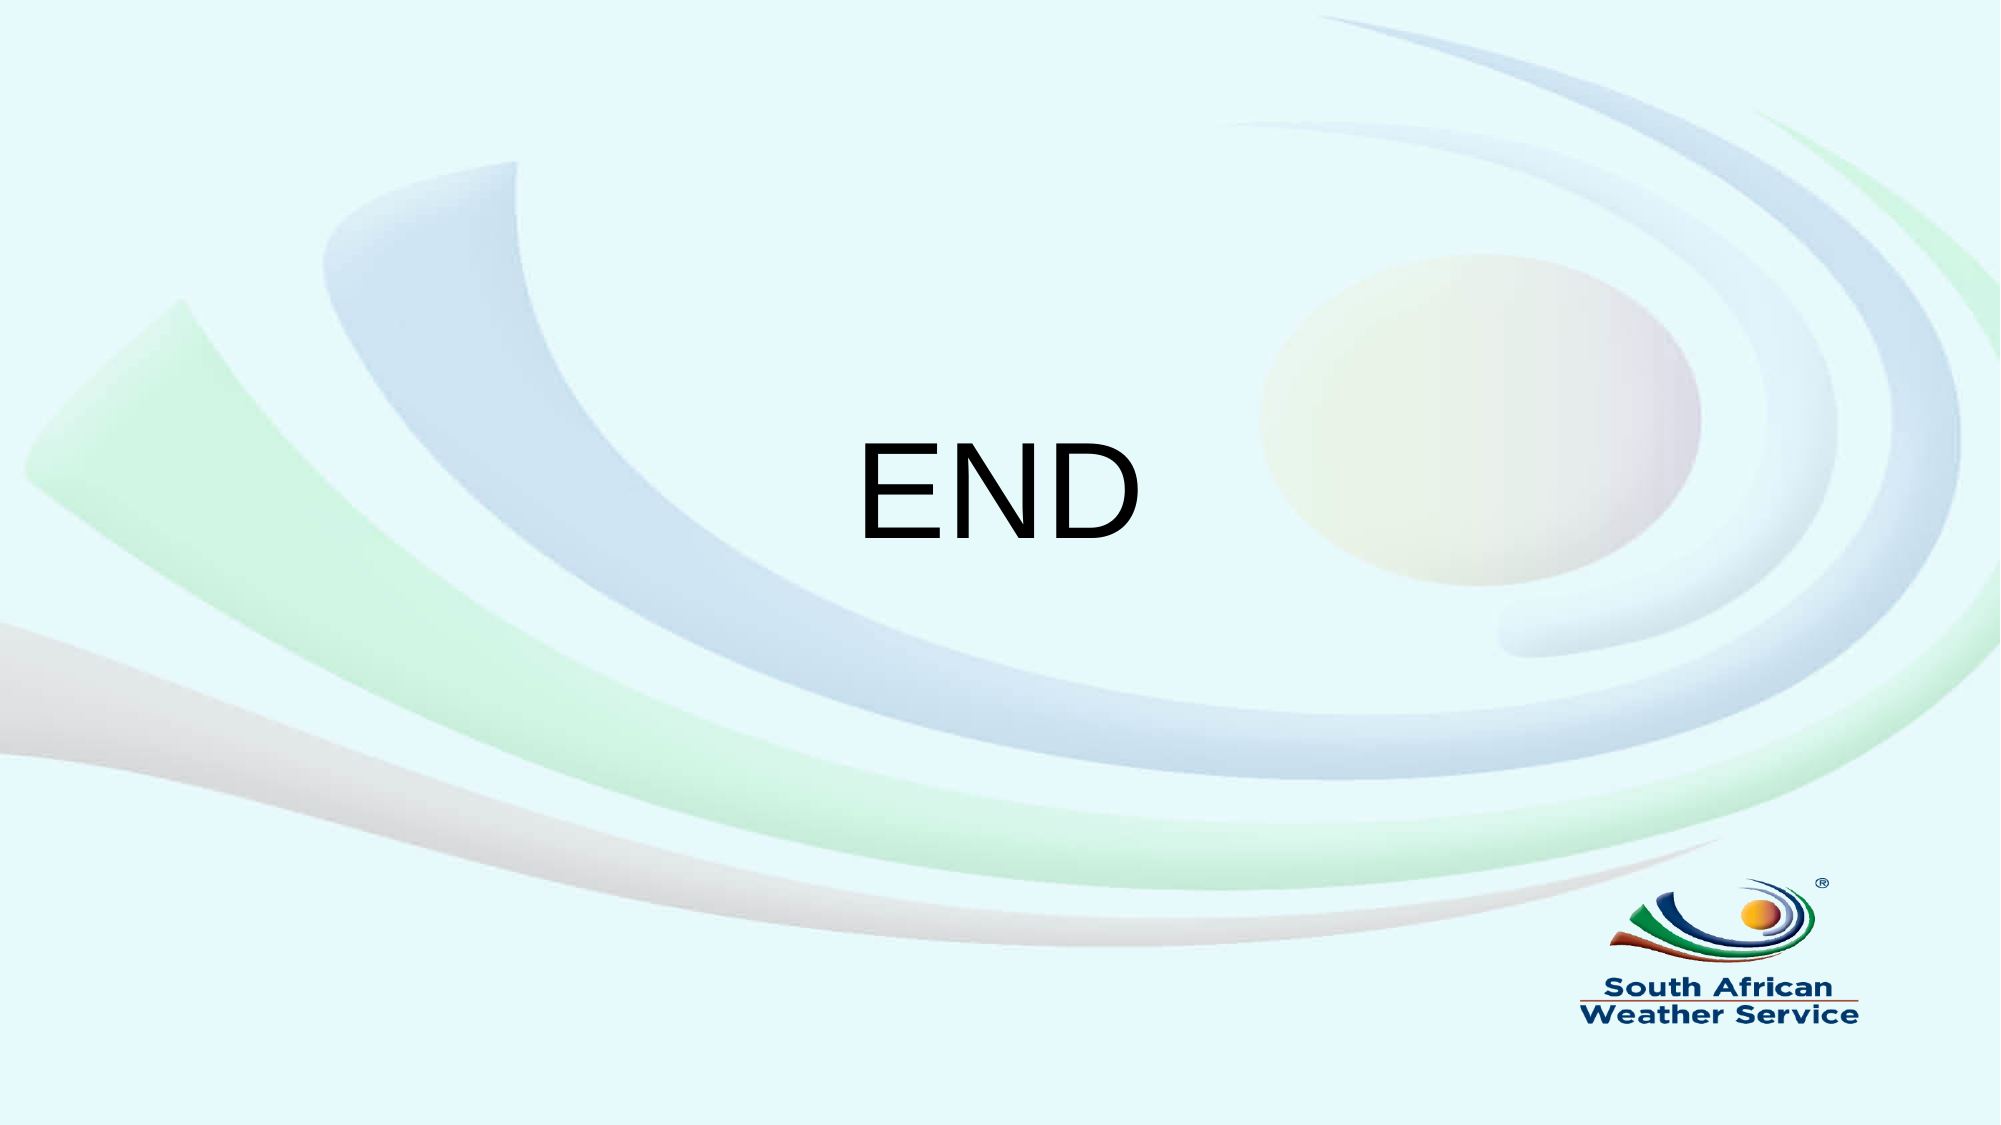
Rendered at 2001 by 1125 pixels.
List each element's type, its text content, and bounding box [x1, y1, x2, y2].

picture [0, 0, 2000, 1125]
title END [249, 385, 1750, 576]
